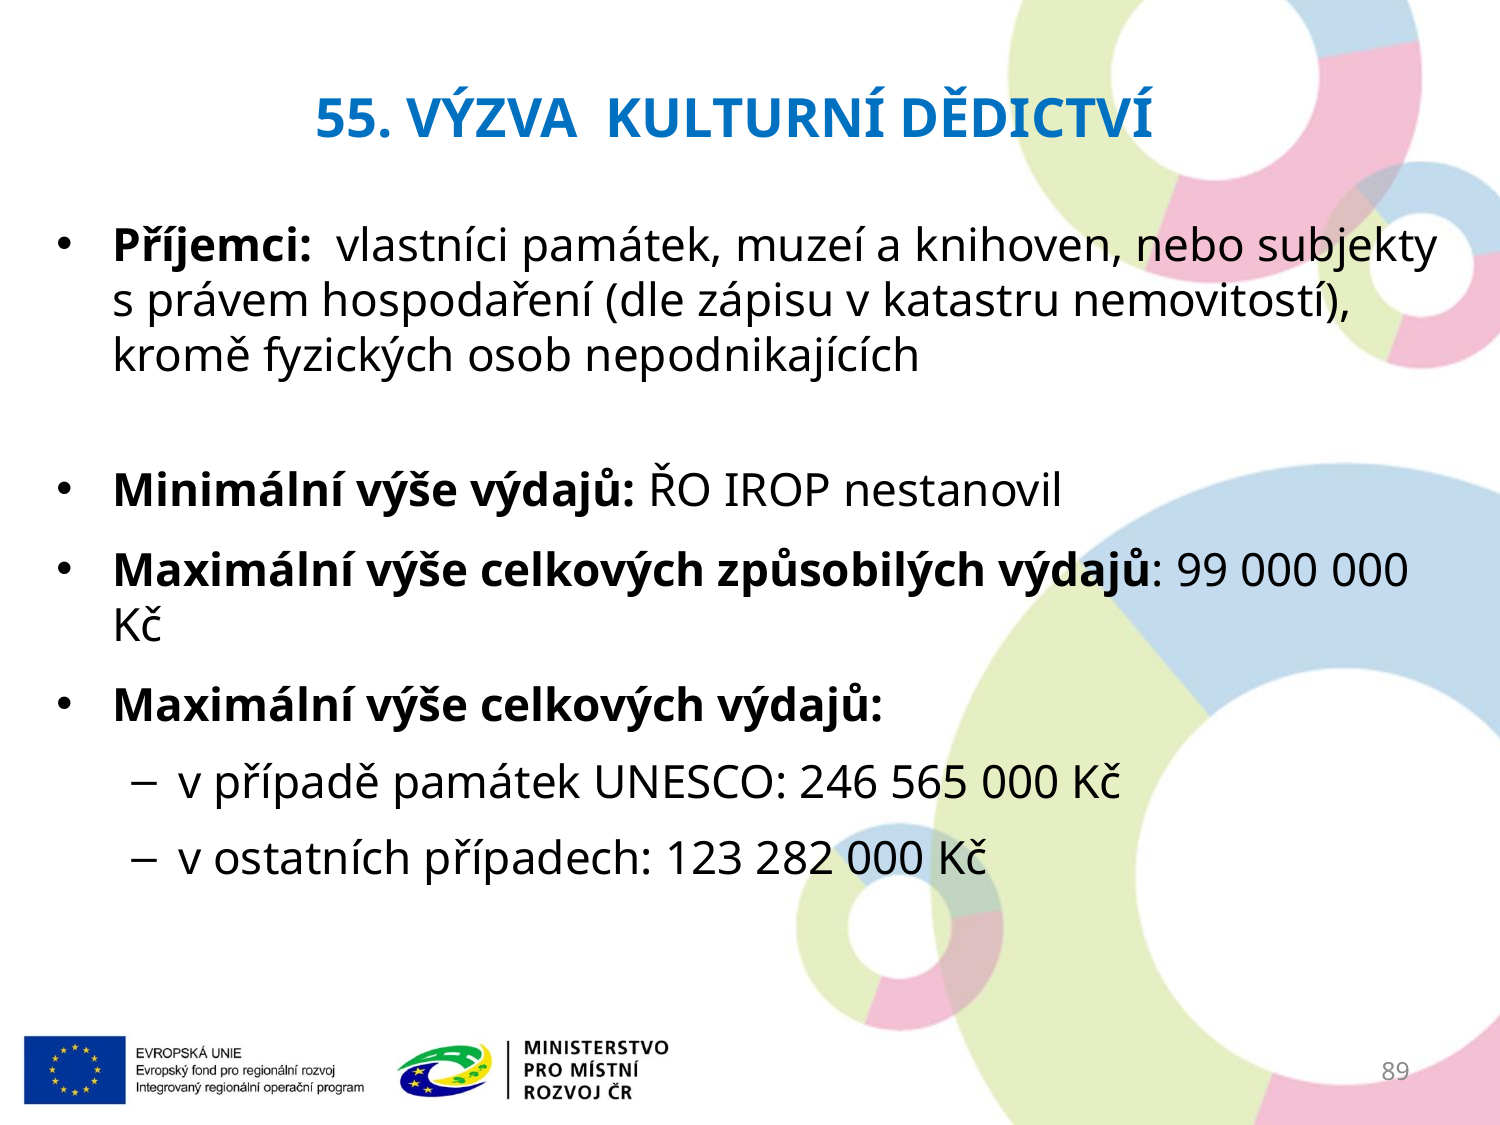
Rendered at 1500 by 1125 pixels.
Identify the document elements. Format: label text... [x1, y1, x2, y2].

slide_number 89 [1074, 1042, 1425, 1103]
list Příjemci: vlastníci památek, muzeí a knihoven, nebo subjekty s právem hospodaření (dle zápisu v katastru nemovitostí), kromě fyzických osob nepodnikajících Minimální výše výdajů: ŘO IROP nestanovil Maximální výše celkových způsobilých výdajů: 99 000 000 Kč Maximální výše celkových výdajů: v případě památek UNESCO: 246 565 000 Kč v ostatních případech: 123 282 000 Kč [41, 208, 1474, 1026]
text_box [643, 66, 1459, 200]
text_box 55. VÝZVA Kulturní dědictví [59, 15, 1410, 146]
picture [0, 0, 1500, 1125]
